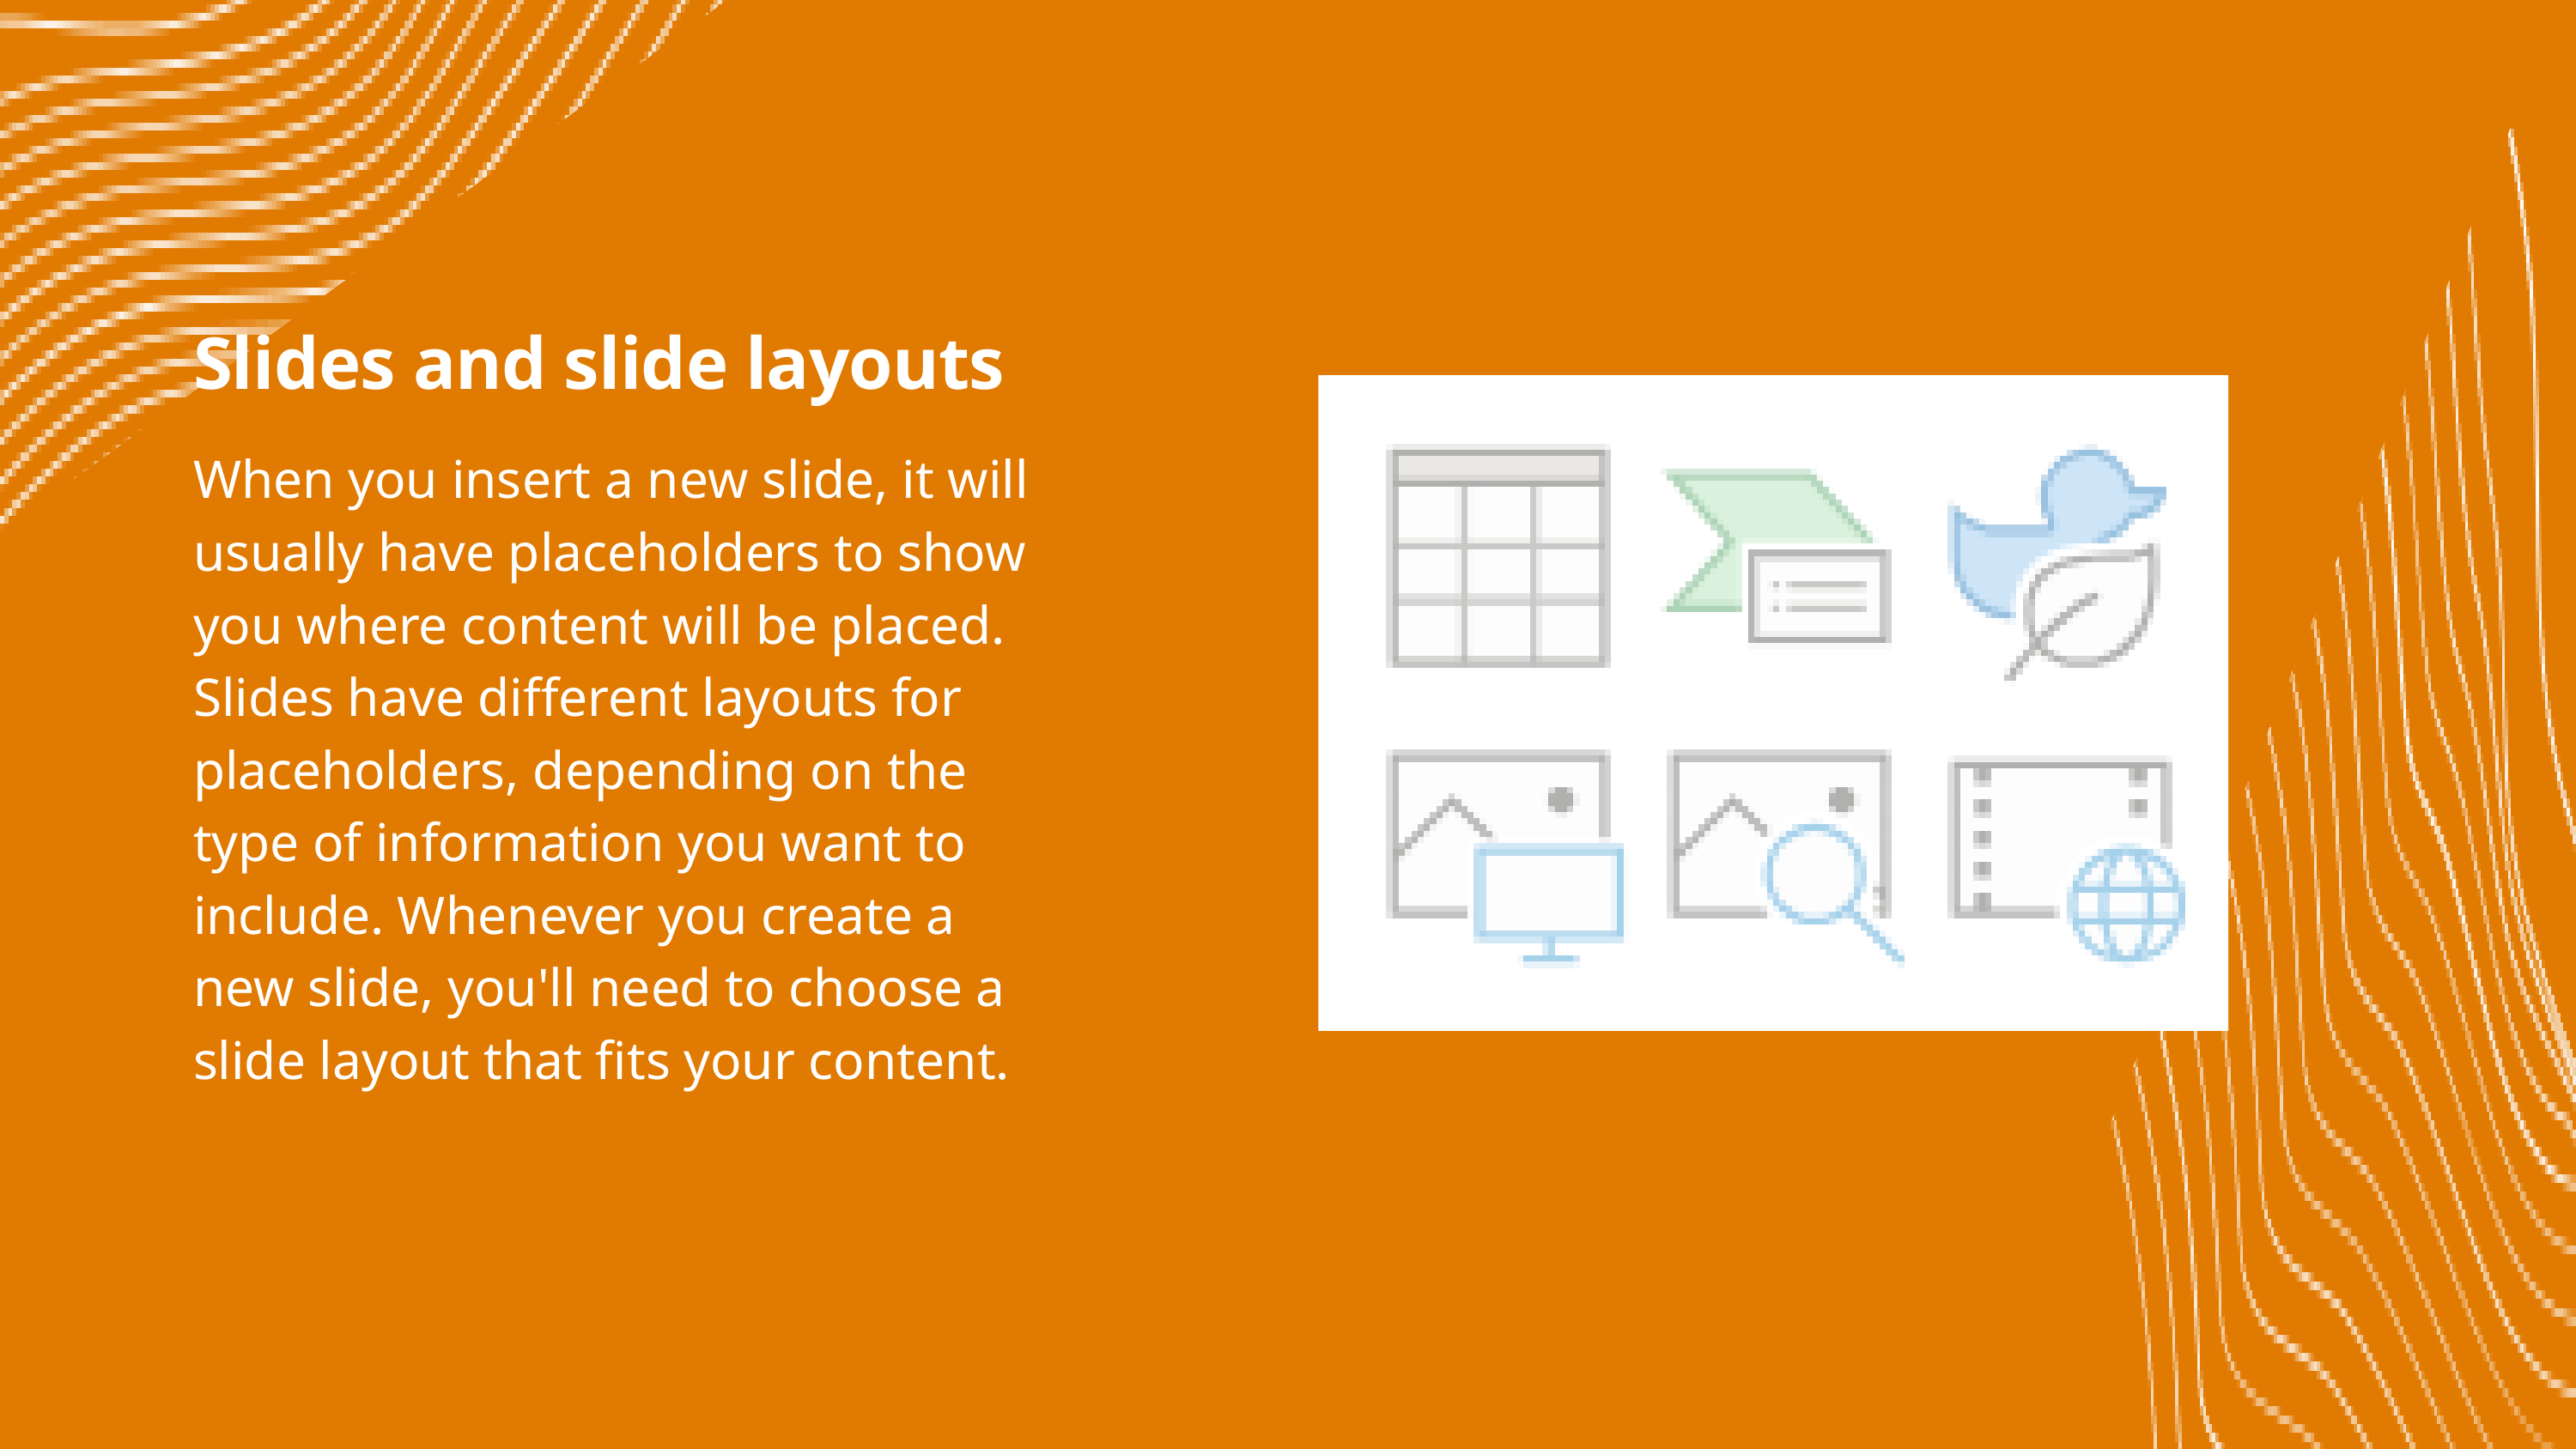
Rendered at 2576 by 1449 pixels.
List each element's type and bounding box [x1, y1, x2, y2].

text_box [1979, 0, 2576, 1449]
text_box [192, 322, 1047, 1084]
text_box [1318, 375, 2229, 1031]
text_box [0, 0, 727, 534]
